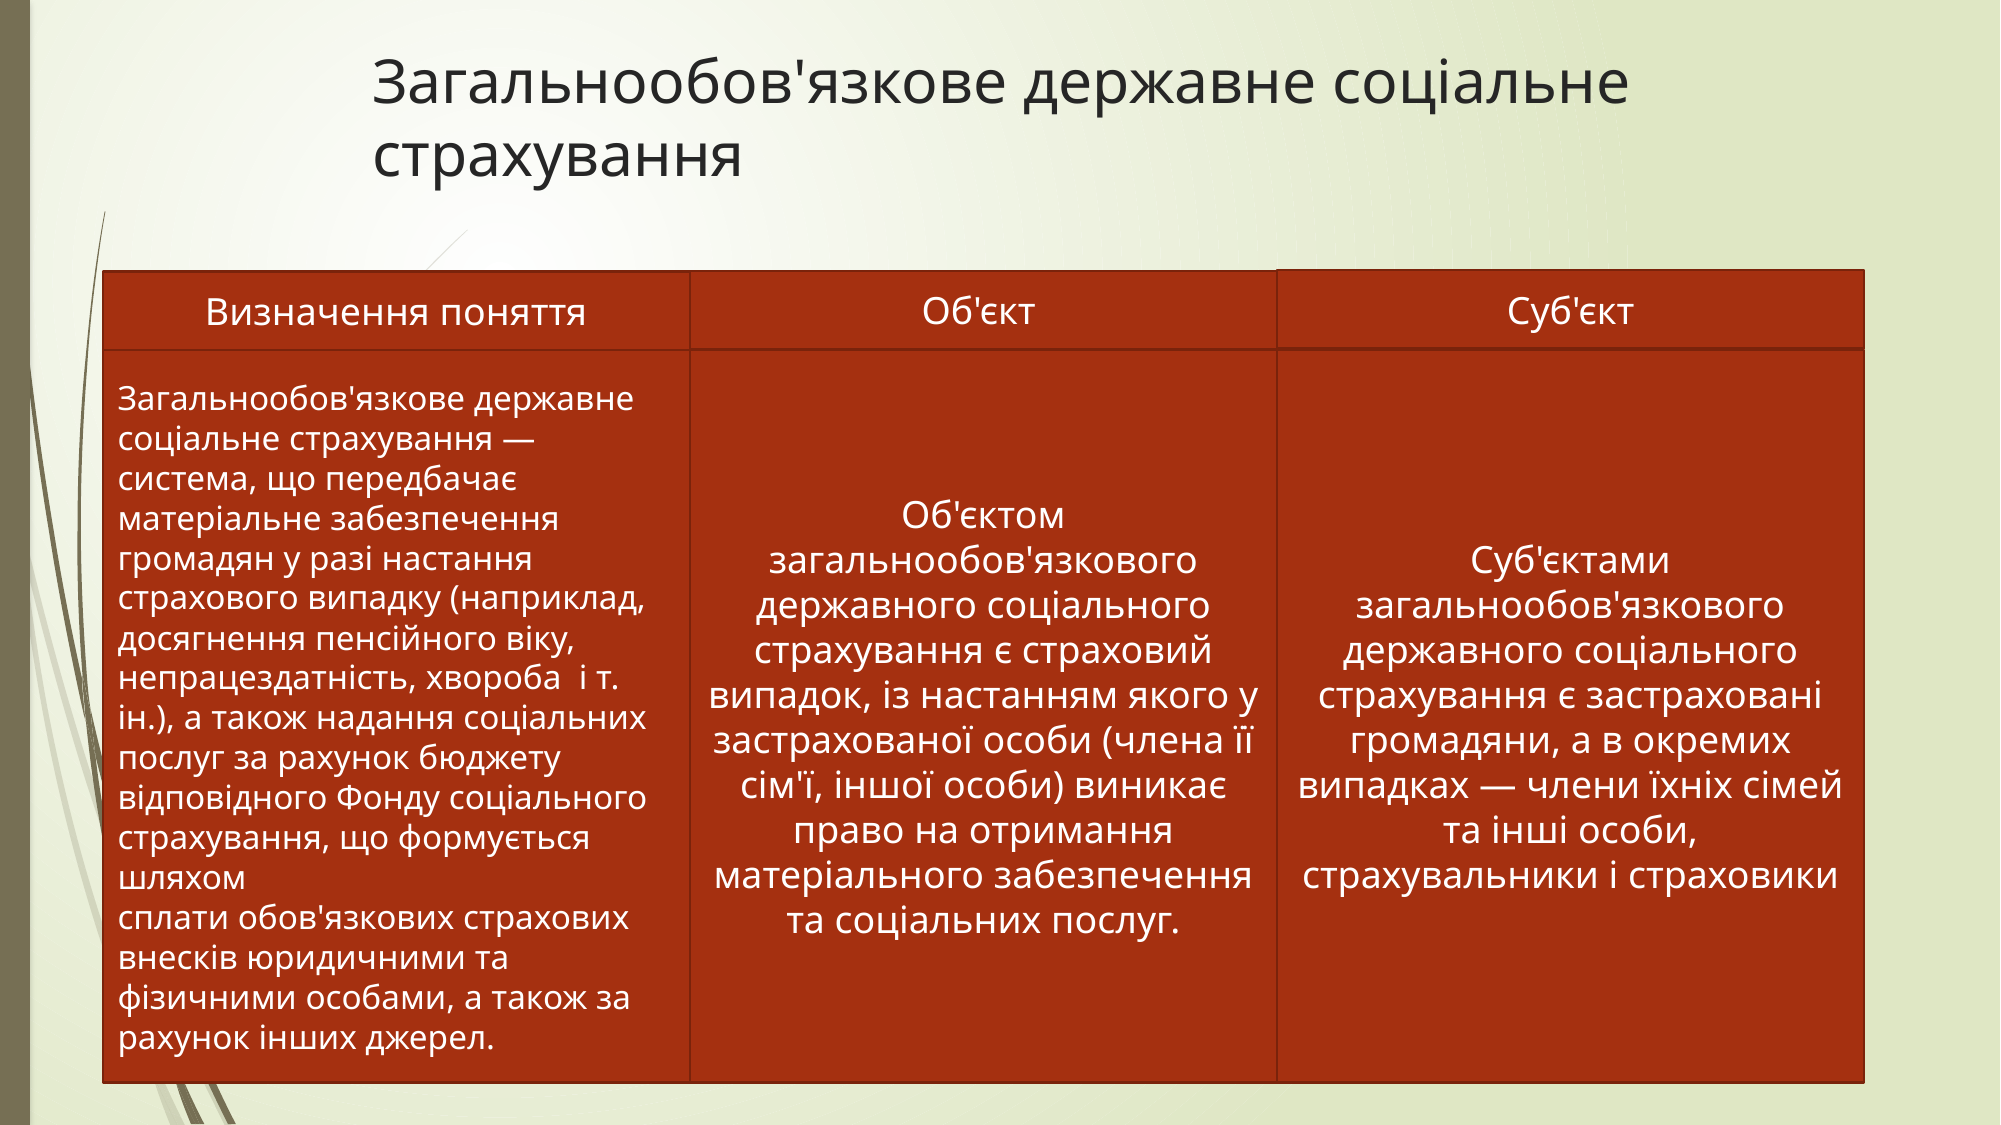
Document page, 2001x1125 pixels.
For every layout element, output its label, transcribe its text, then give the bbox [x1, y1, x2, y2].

text_box Визначення поняття [102, 270, 691, 351]
text_box Суб'єкт [1276, 269, 1865, 350]
title Загальнообов'язкове державне соціальне страхування [356, 35, 1972, 198]
text_box Об'єктом загальнообов'язкового державного соціального страхування є страховий випадок, із настанням якого у застрахованої особи (члена її сім'ї, іншої особи) виникає право на отримання матеріального забезпечення та соціальних послуг. [689, 350, 1276, 1084]
text_box Об'єкт [689, 270, 1276, 350]
text_box Суб'єктами загальнообов'язкового державного соціального страхування є застраховані громадяни, а в окремих випадках — члени їхніх сімей та інші особи, страхувальники і страховики [1276, 350, 1865, 1084]
text_box Загальнообов'язкове державне соціальне страхування — система, що передбачає матеріальне забезпечення громадян у разі настання страхового випадку (наприклад, досягнення пенсійного віку, непрацездатність, хвороба і т. ін.), а також надання соціальних послуг за рахунок бюджету відповідного Фонду соціального страхування, що формується шляхом сплати обов'язкових страхових внесків юридичними та фізичними особами, а також за рахунок інших джерел. [102, 351, 689, 1084]
